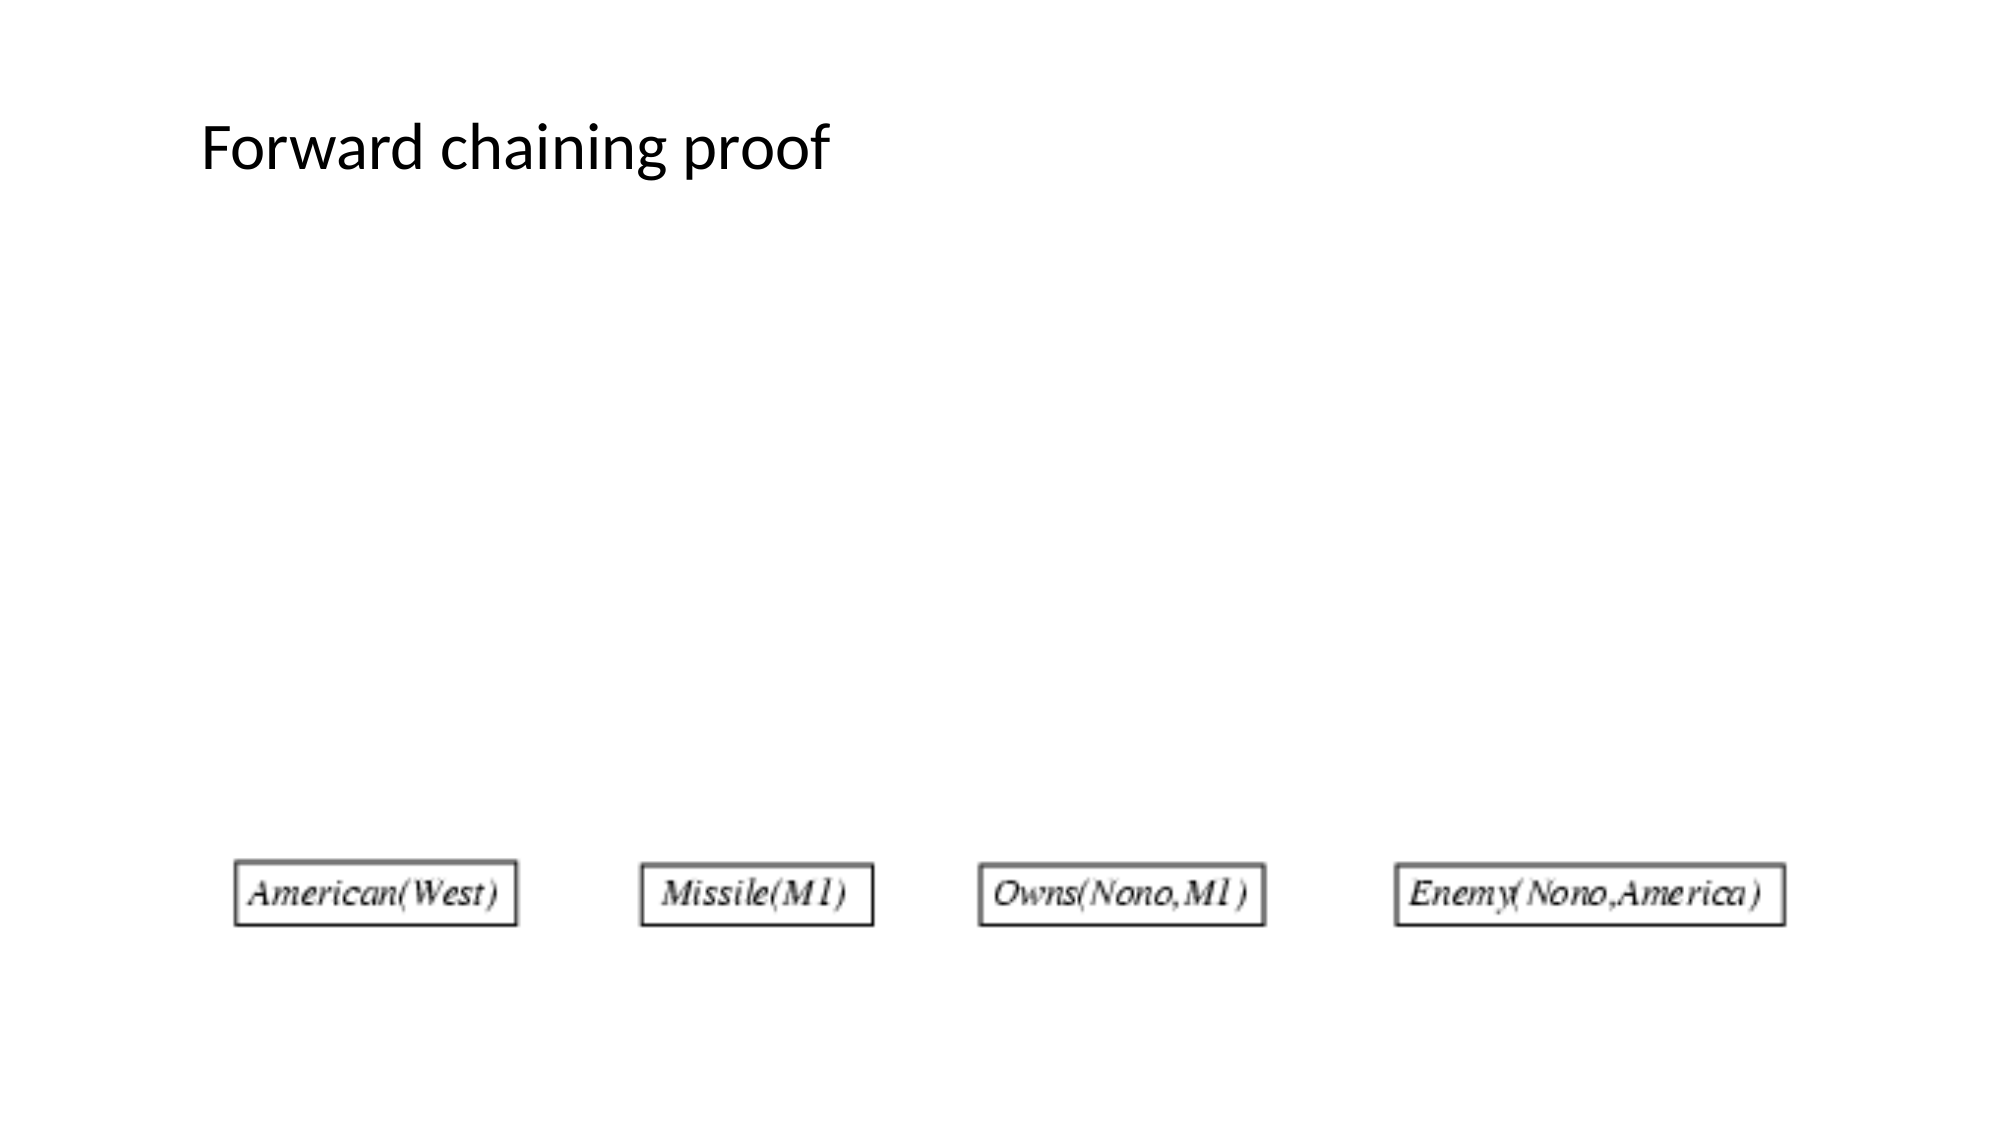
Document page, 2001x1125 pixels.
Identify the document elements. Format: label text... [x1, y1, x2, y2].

picture [220, 255, 1805, 943]
title Forward chaining proof [186, 55, 1326, 240]
